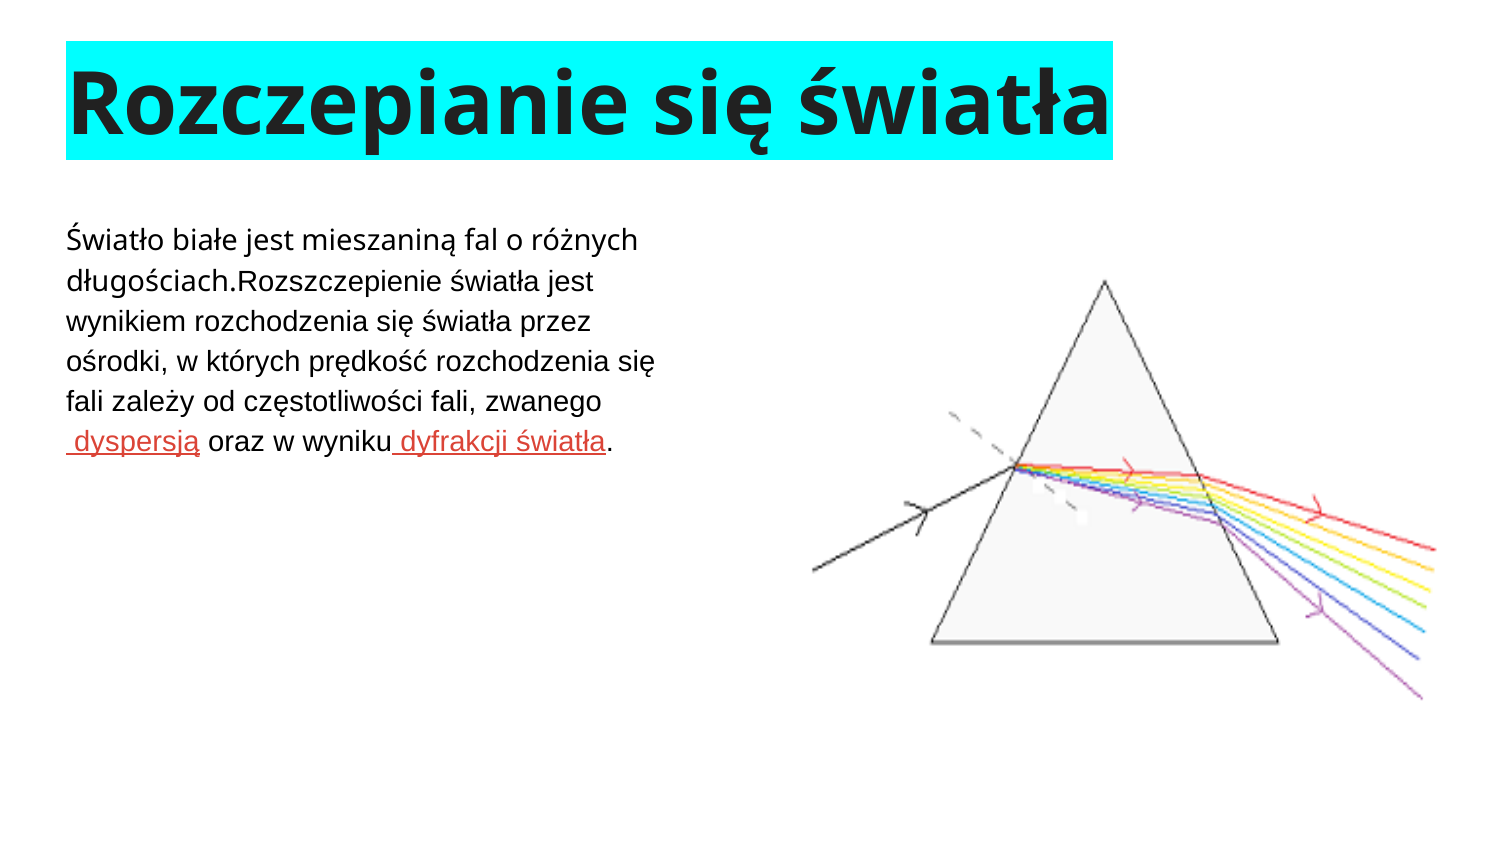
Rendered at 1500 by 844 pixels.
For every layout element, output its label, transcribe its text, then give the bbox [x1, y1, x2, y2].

picture [765, 162, 1468, 750]
list Światło białe jest mieszaniną fal o różnych długościach.Rozszczepienie światła jest wynikiem rozchodzenia się światła przez ośrodki, w których prędkość rozchodzenia się fali zależy od częstotliwości fali, zwanego dyspersją oraz w wyniku dyfrakcji światła. [51, 201, 708, 750]
title Rozczepianie się światła [51, 31, 1500, 163]
